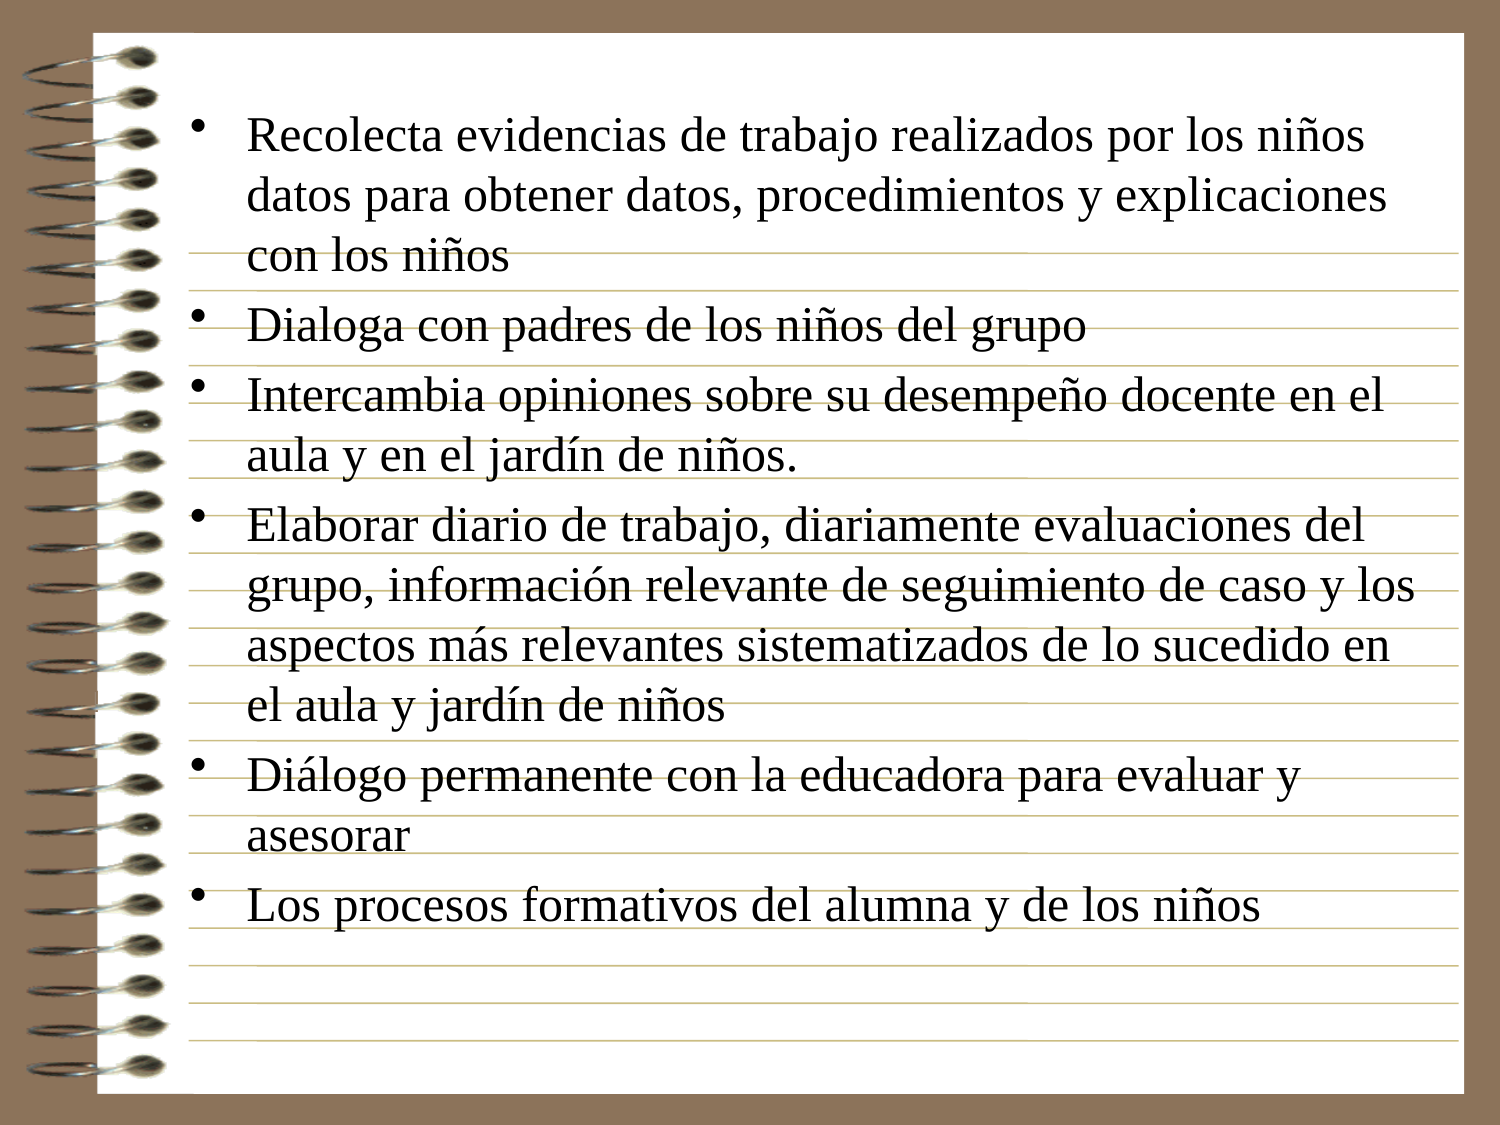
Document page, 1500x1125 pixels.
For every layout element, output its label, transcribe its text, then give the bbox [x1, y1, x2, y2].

list Recolecta evidencias de trabajo realizados por los niños datos para obtener datos, procedimientos y explicaciones con los niños Dialoga con padres de los niños del grupo Intercambia opiniones sobre su desempeño docente en el aula y en el jardín de niños. Elaborar diario de trabajo, diariamente evaluaciones del grupo, información relevante de seguimiento de caso y los aspectos más relevantes sistematizados de lo sucedido en el aula y jardín de niños Diálogo permanente con la educadora para evaluar y asesorar Los procesos formativos del alumna y de los niños [174, 93, 1451, 966]
picture [0, 8, 194, 1115]
